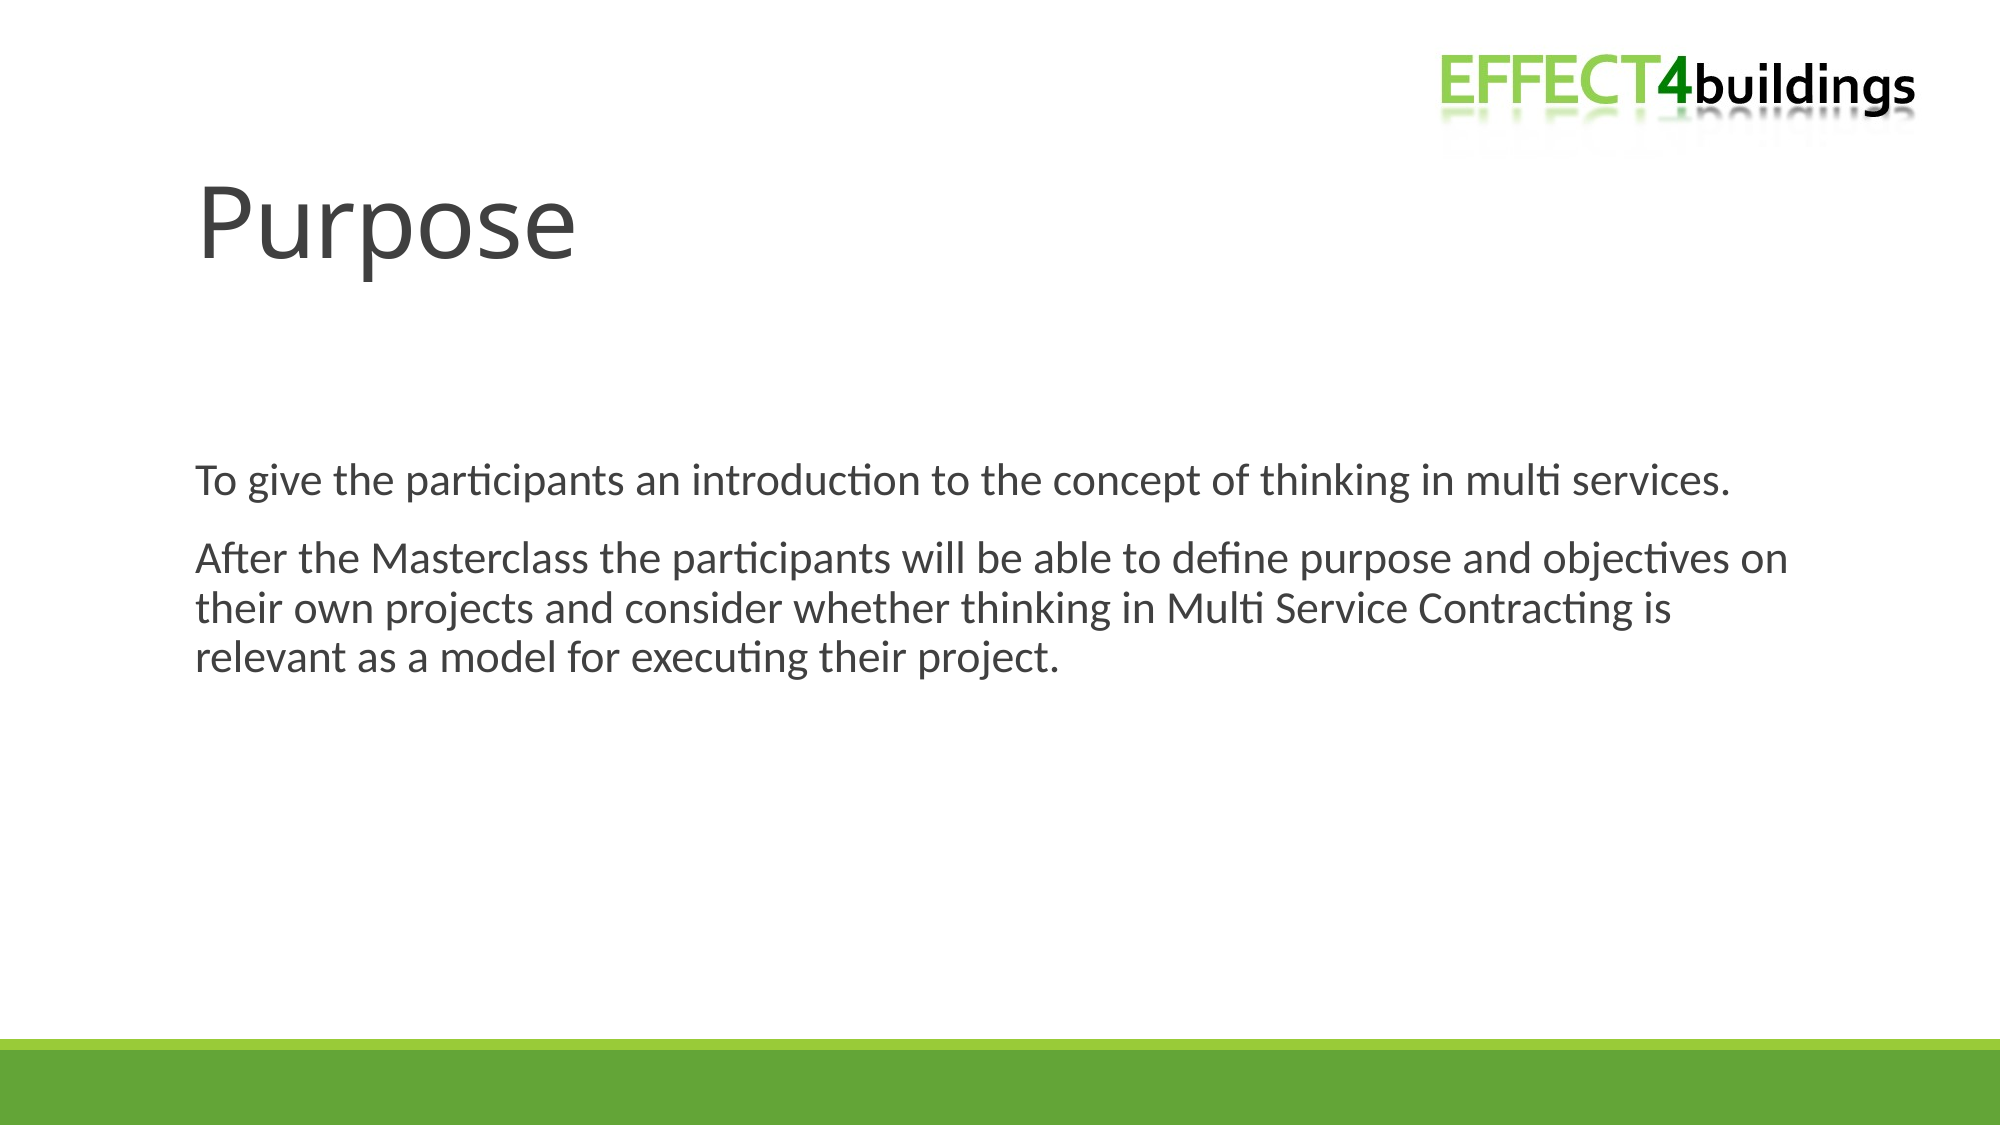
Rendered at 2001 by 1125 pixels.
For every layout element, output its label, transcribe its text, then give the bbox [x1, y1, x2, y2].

title Purpose [180, 48, 1830, 287]
list To give the participants an introduction to the concept of thinking in multi services. After the Masterclass the participants will be able to define purpose and objectives on their own projects and consider whether thinking in Multi Service Contracting is relevant as a model for executing their project. [180, 368, 1830, 963]
picture [1356, 29, 2000, 203]
